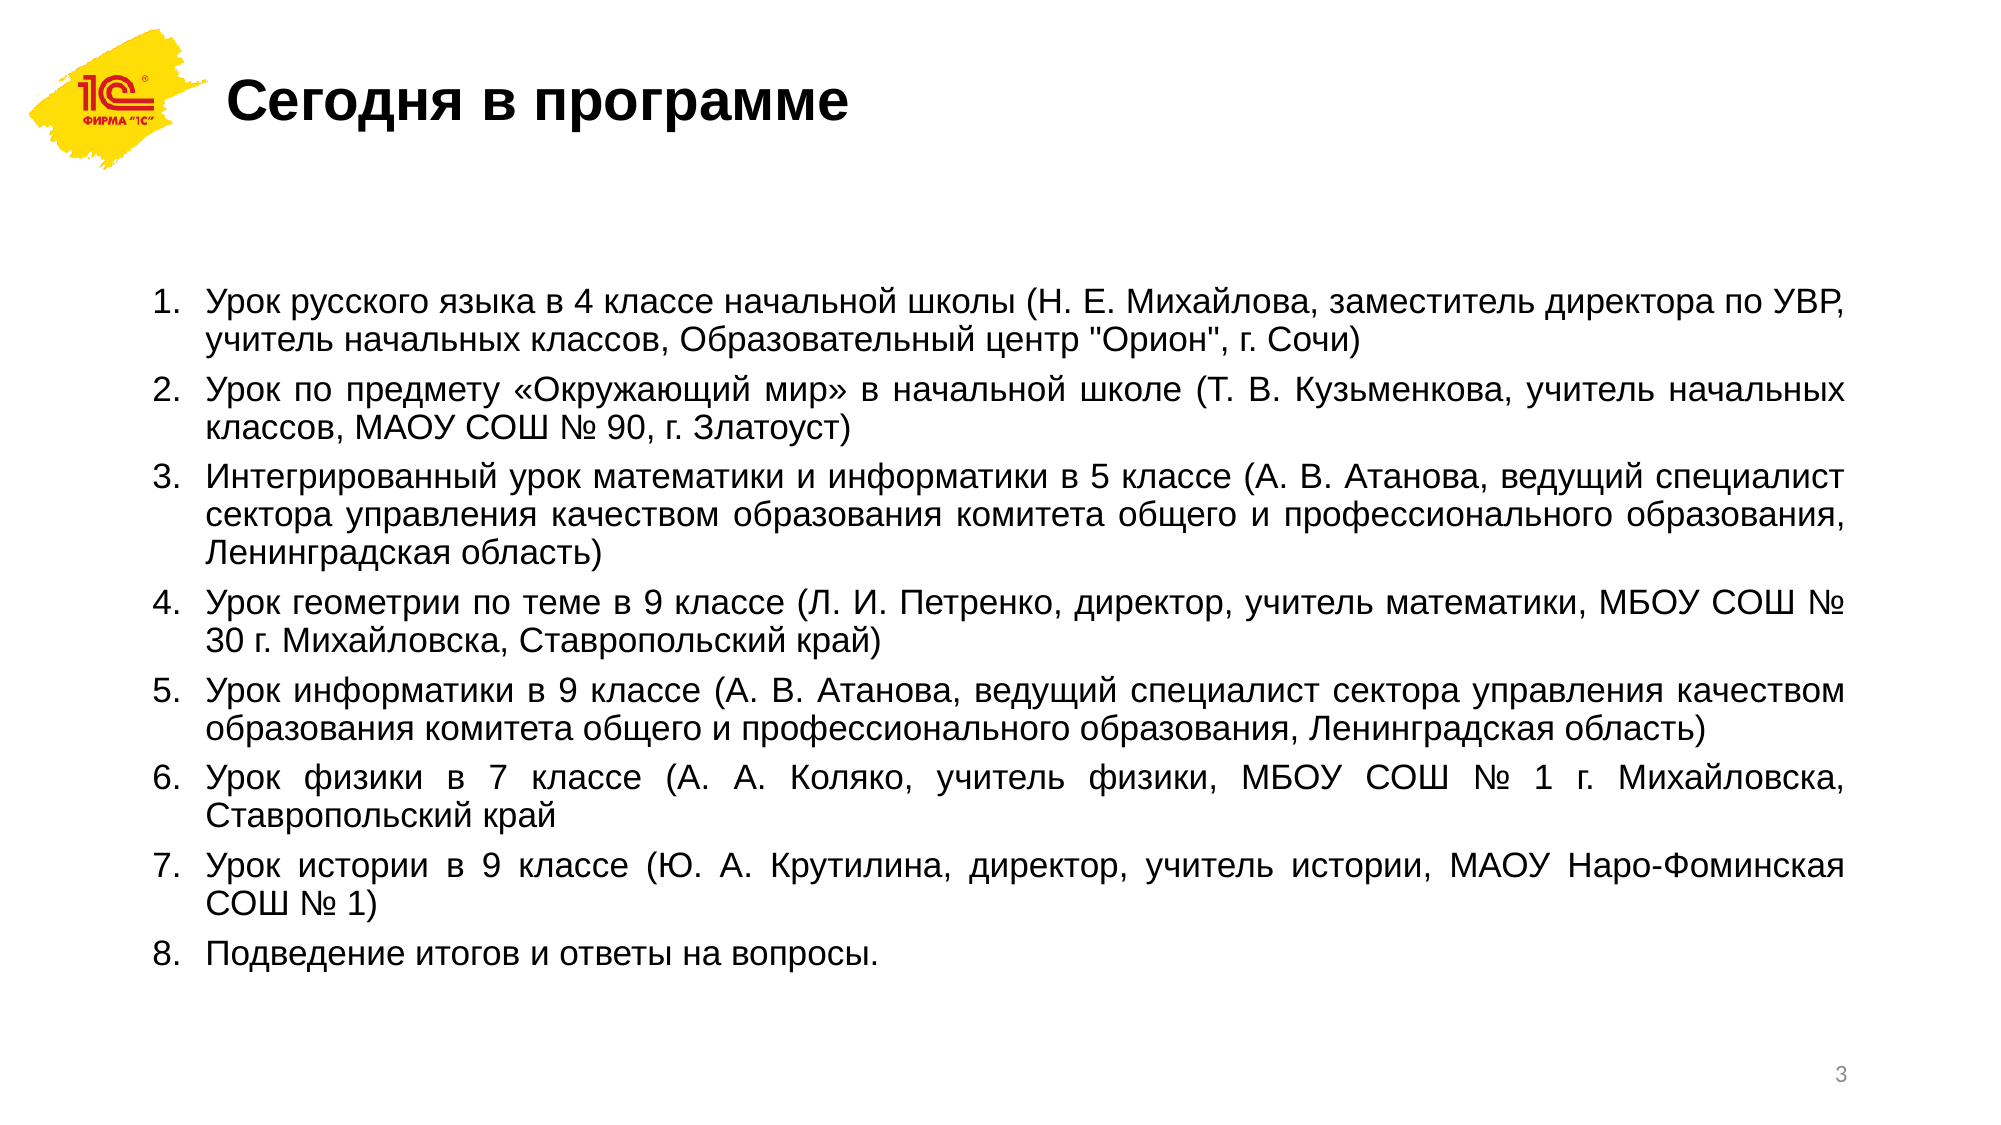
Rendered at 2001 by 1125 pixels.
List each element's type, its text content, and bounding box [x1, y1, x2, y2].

picture [23, 24, 211, 173]
list Урок русского языка в 4 классе начальной школы (Н. Е. Михайлова, заместитель директора по УВР, учитель начальных классов, Образовательный центр "Орион", г. Сочи) Урок по предмету «Окружающий мир» в начальной школе (Т. В. Кузьменкова, учитель начальных классов, МАОУ СОШ № 90, г. Златоуст) Интегрированный урок математики и информатики в 5 классе (А. В. Атанова, ведущий специалист сектора управления качеством образования комитета общего и профессионального образования, Ленинградская область) Урок геометрии по теме в 9 классе (Л. И. Петренко, директор, учитель математики, МБОУ СОШ № 30 г. Михайловска, Ставропольский край) Урок информатики в 9 классе (А. В. Атанова, ведущий специалист сектора управления качеством образования комитета общего и профессионального образования, Ленинградская область) Урок физики в 7 классе (А. А. Коляко, учитель физики, МБОУ СОШ № 1 г. Михайловска, Ставропольский край Урок истории в 9 классе (Ю. А. Крутилина, директор, учитель истории, МАОУ Наро-Фоминская СОШ № 1) Подведение итогов и ответы на вопросы. [137, 221, 1863, 1014]
title Сегодня в программе [211, 24, 1863, 179]
slide_number 3 [1412, 1042, 1863, 1103]
